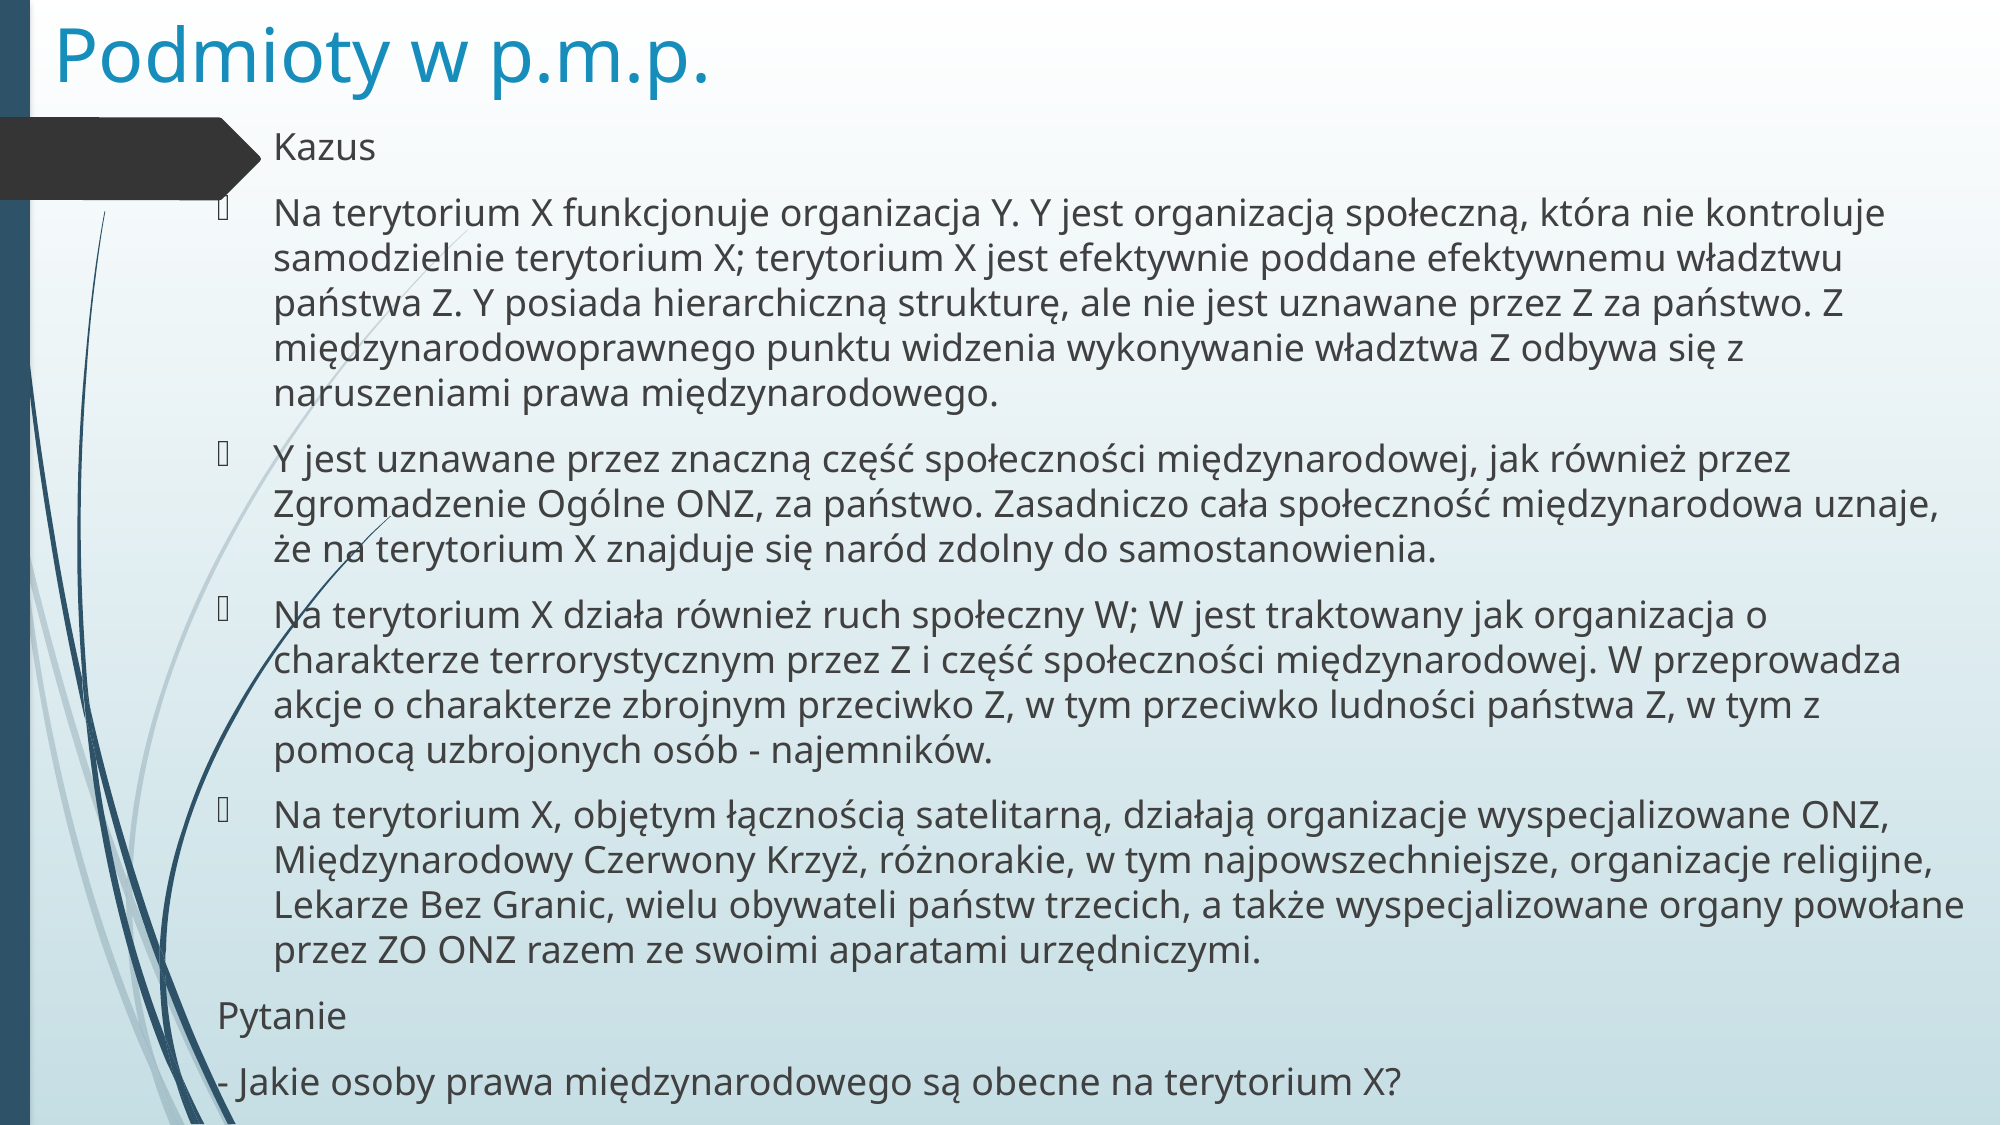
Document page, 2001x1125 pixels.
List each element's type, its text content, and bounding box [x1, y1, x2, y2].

title Podmioty w p.m.p. [38, 0, 2000, 116]
list Kazus Na terytorium X funkcjonuje organizacja Y. Y jest organizacją społeczną, która nie kontroluje samodzielnie terytorium X; terytorium X jest efektywnie poddane efektywnemu władztwu państwa Z. Y posiada hierarchiczną strukturę, ale nie jest uznawane przez Z za państwo. Z międzynarodowoprawnego punktu widzenia wykonywanie władztwa Z odbywa się z naruszeniami prawa międzynarodowego. Y jest uznawane przez znaczną część społeczności międzynarodowej, jak również przez Zgromadzenie Ogólne ONZ, za państwo. Zasadniczo cała społeczność międzynarodowa uznaje, że na terytorium X znajduje się naród zdolny do samostanowienia. Na terytorium X działa również ruch społeczny W; W jest traktowany jak organizacja o charakterze terrorystycznym przez Z i część społeczności międzynarodowej. W przeprowadza akcje o charakterze zbrojnym przeciwko Z, w tym przeciwko ludności państwa Z, w tym z pomocą uzbrojonych osób - najemników. Na terytorium X, objętym łącznością satelitarną, działają organizacje wyspecjalizowane ONZ, Międzynarodowy Czerwony Krzyż, różnorakie, w tym najpowszechniejsze, organizacje religijne, Lekarze Bez Granic, wielu obywateli państw trzecich, a także wyspecjalizowane organy powołane przez ZO ONZ razem ze swoimi aparatami urzędniczymi. Pytanie - Jakie osoby prawa międzynarodowego są obecne na terytorium X? [201, 115, 1986, 1125]
